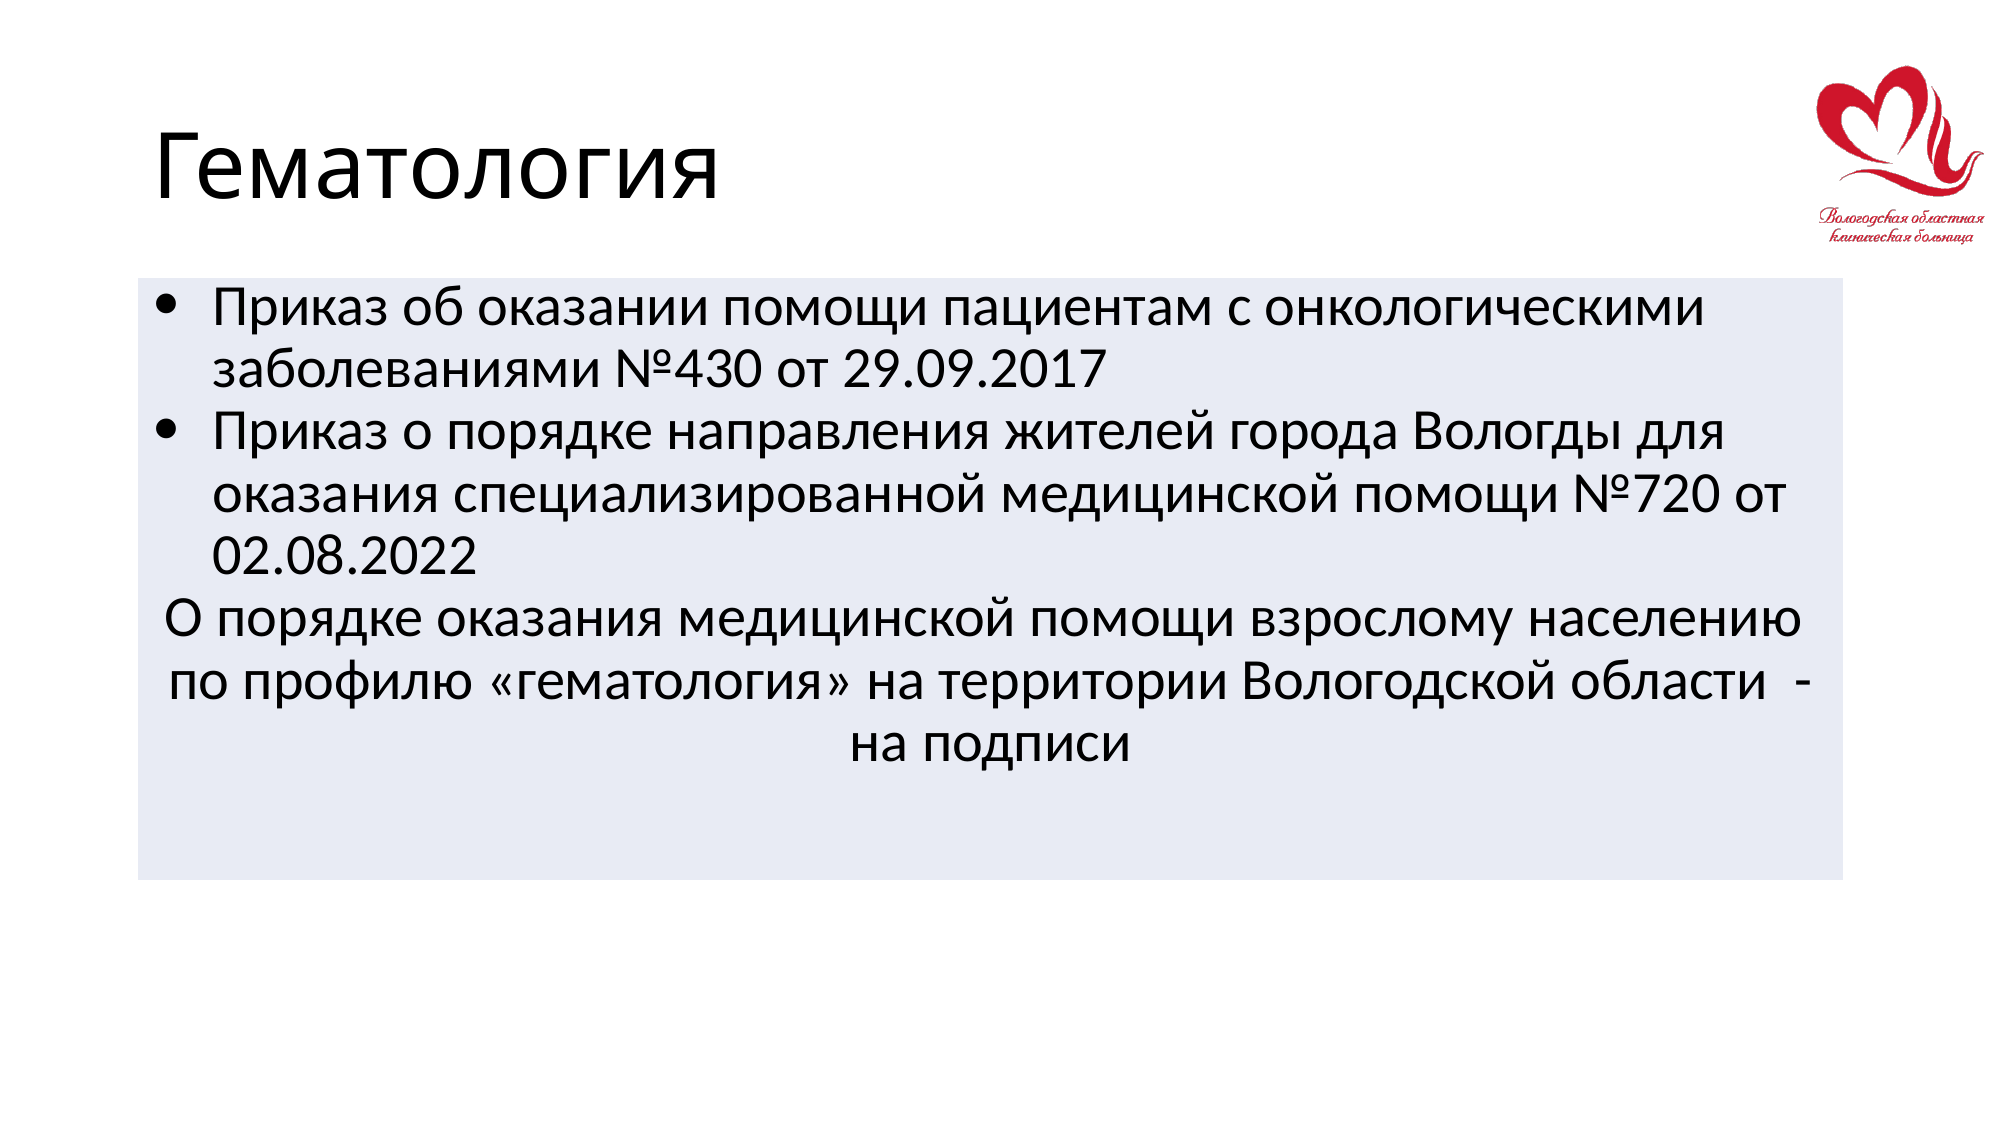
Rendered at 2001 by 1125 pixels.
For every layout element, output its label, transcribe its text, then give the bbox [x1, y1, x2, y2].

table_header Приказ об оказании помощи пациентам с онкологическими заболеваниями №430 от 29.09.2017 Приказ о порядке направления жителей города Вологды для оказания специализированной медицинской помощи №720 от 02.08.2022 О порядке оказания медицинской помощи взрослому населению по профилю «гематология» на территории Вологодской области - на подписи [138, 278, 1843, 880]
picture [1804, 45, 2000, 264]
title Гематология [137, 59, 1863, 278]
